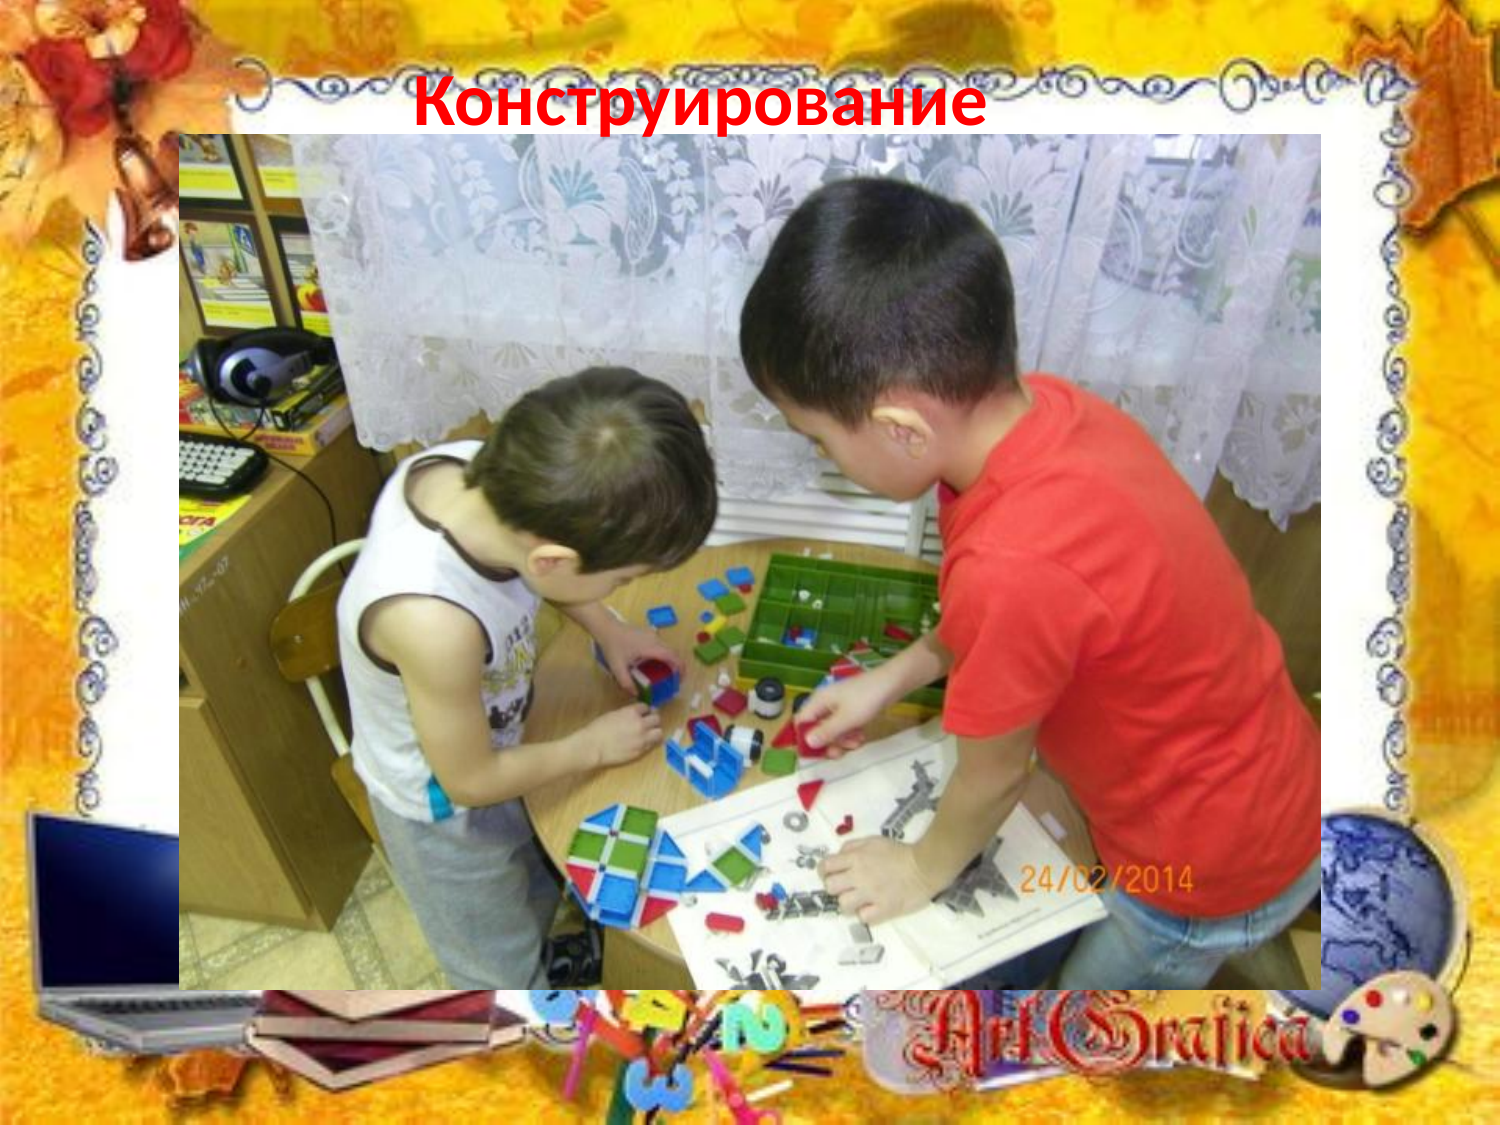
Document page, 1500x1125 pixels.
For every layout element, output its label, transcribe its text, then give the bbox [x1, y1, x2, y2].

text_box Конструирование [398, 42, 1004, 133]
picture [0, 0, 1500, 1125]
